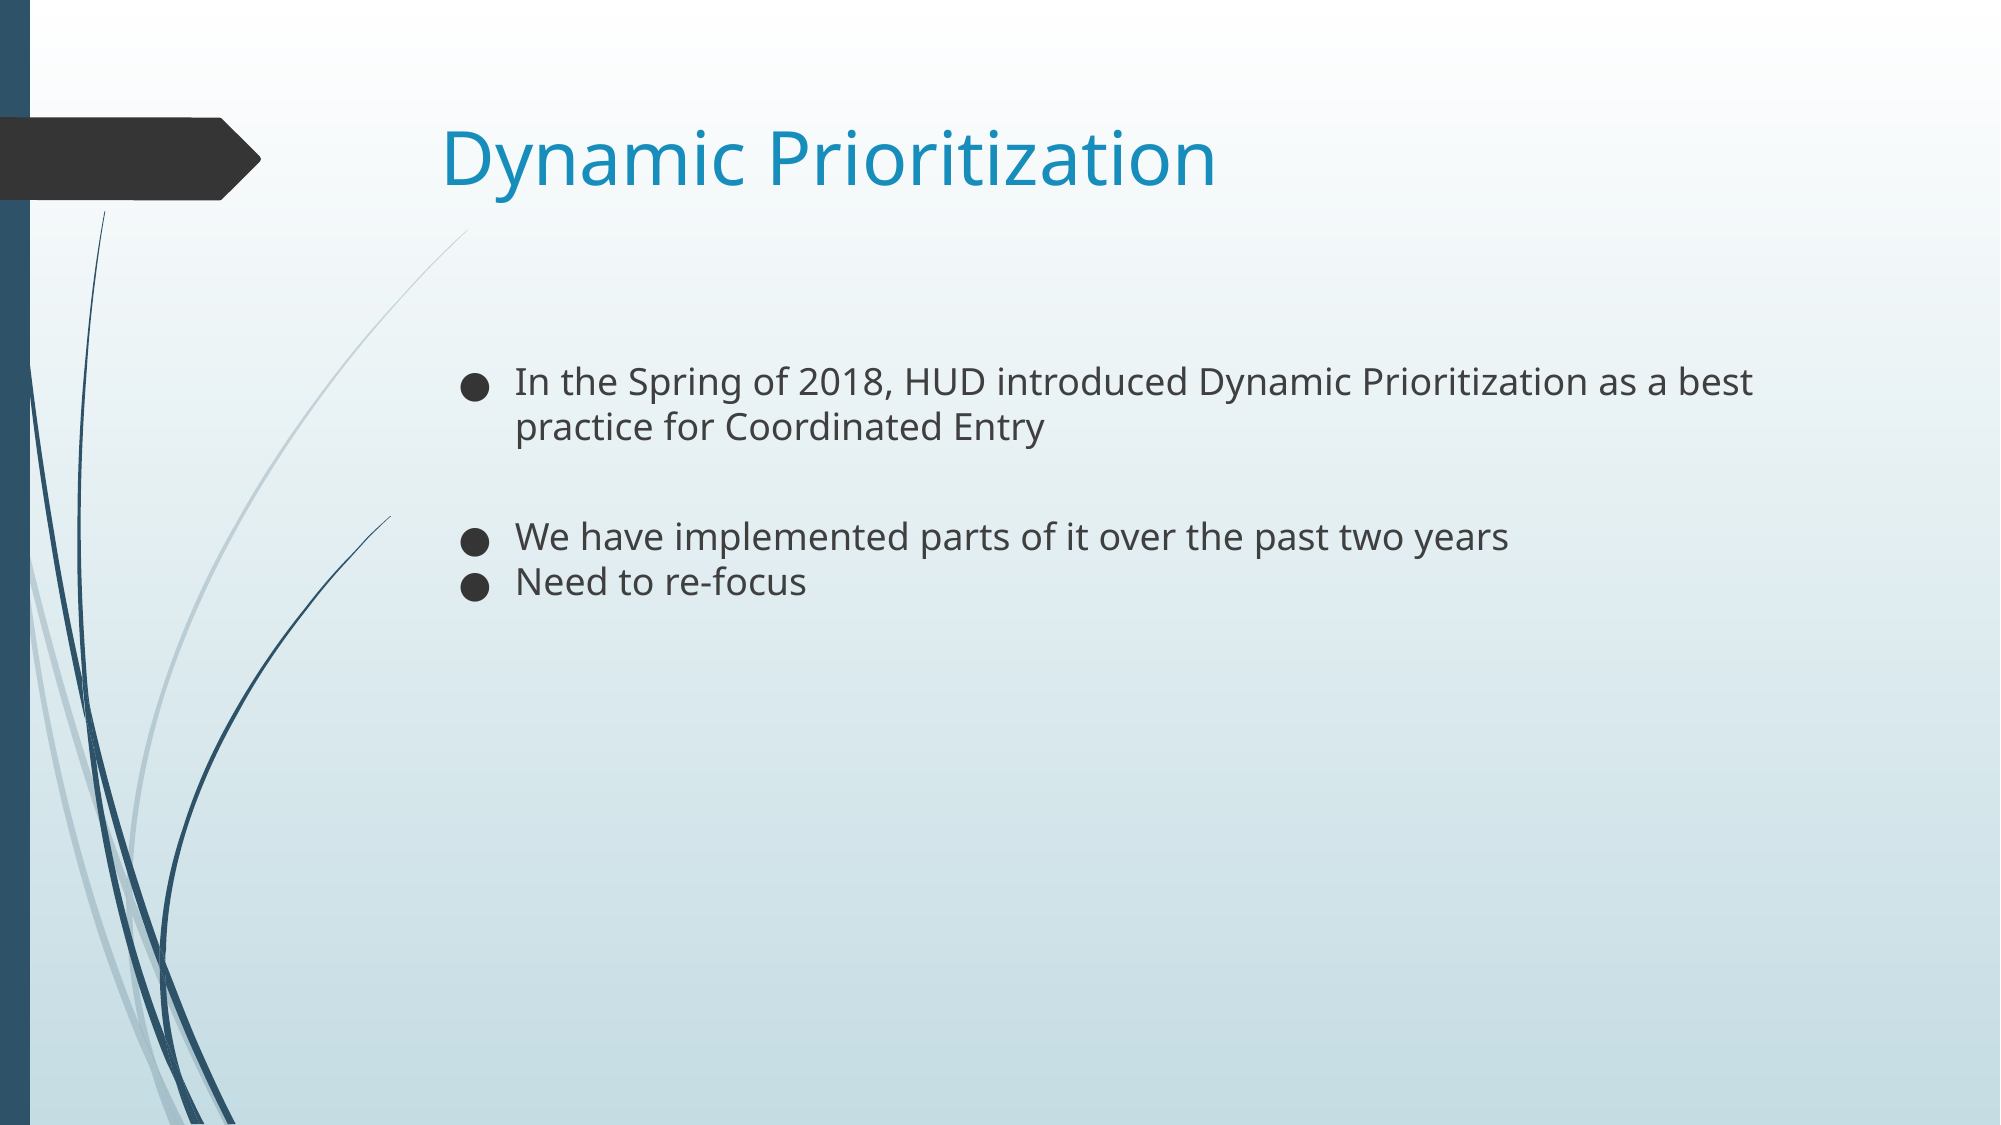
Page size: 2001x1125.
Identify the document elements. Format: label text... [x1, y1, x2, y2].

list In the Spring of 2018, HUD introduced Dynamic Prioritization as a best practice for Coordinated Entry We have implemented parts of it over the past two years Need to re-focus [424, 350, 1888, 970]
title Dynamic Prioritization [425, 102, 1888, 313]
